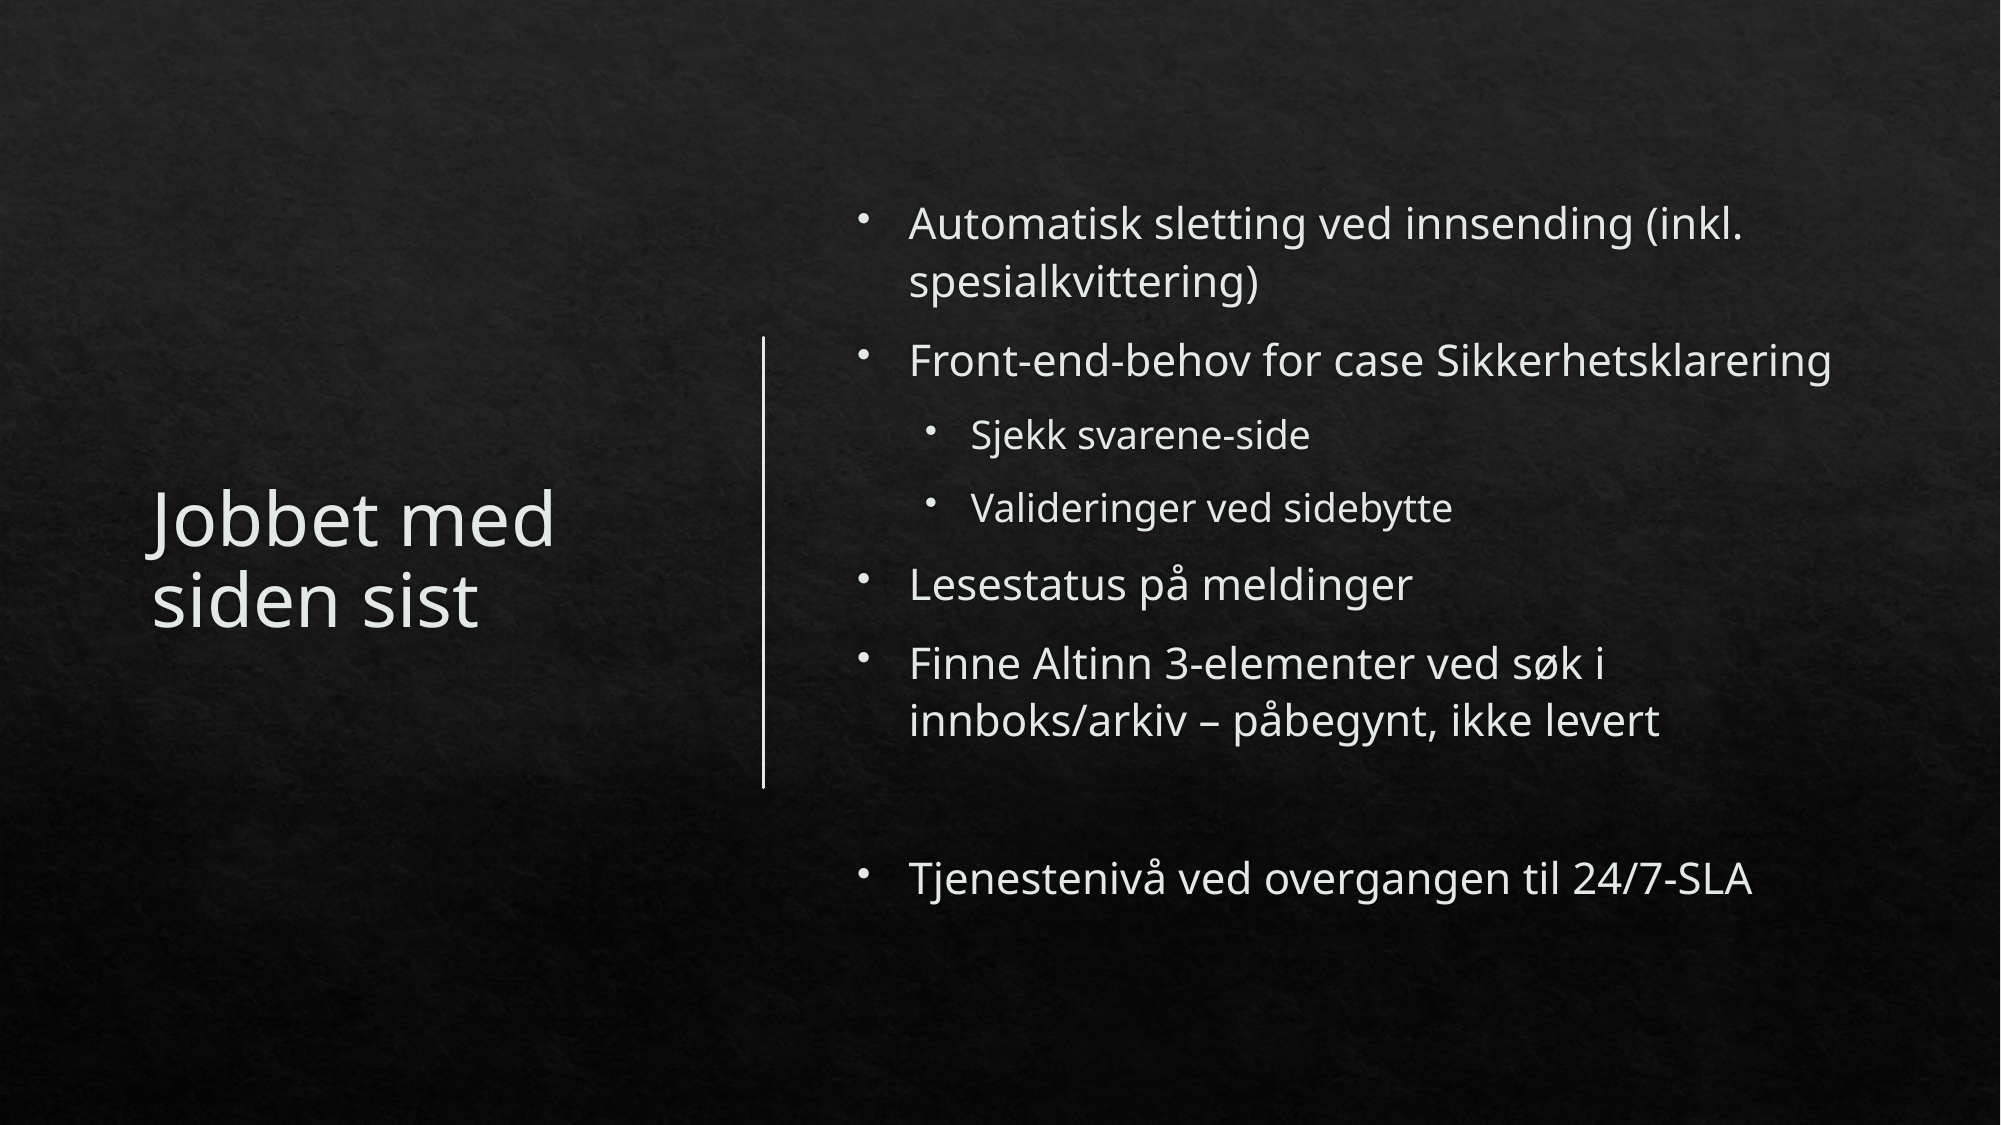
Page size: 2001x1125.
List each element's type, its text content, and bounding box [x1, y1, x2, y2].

title Jobbet med siden sist [136, 183, 709, 942]
list Automatisk sletting ved innsending (inkl. spesialkvittering) Front-end-behov for case Sikkerhetsklarering Sjekk svarene-side Valideringer ved sidebytte Lesestatus på meldinger Finne Altinn 3-elementer ved søk i innboks/arkiv – påbegynt, ikke levert Tjenestenivå ved overgangen til 24/7-SLA [837, 183, 1862, 942]
text_box [0, 0, 2000, 1125]
